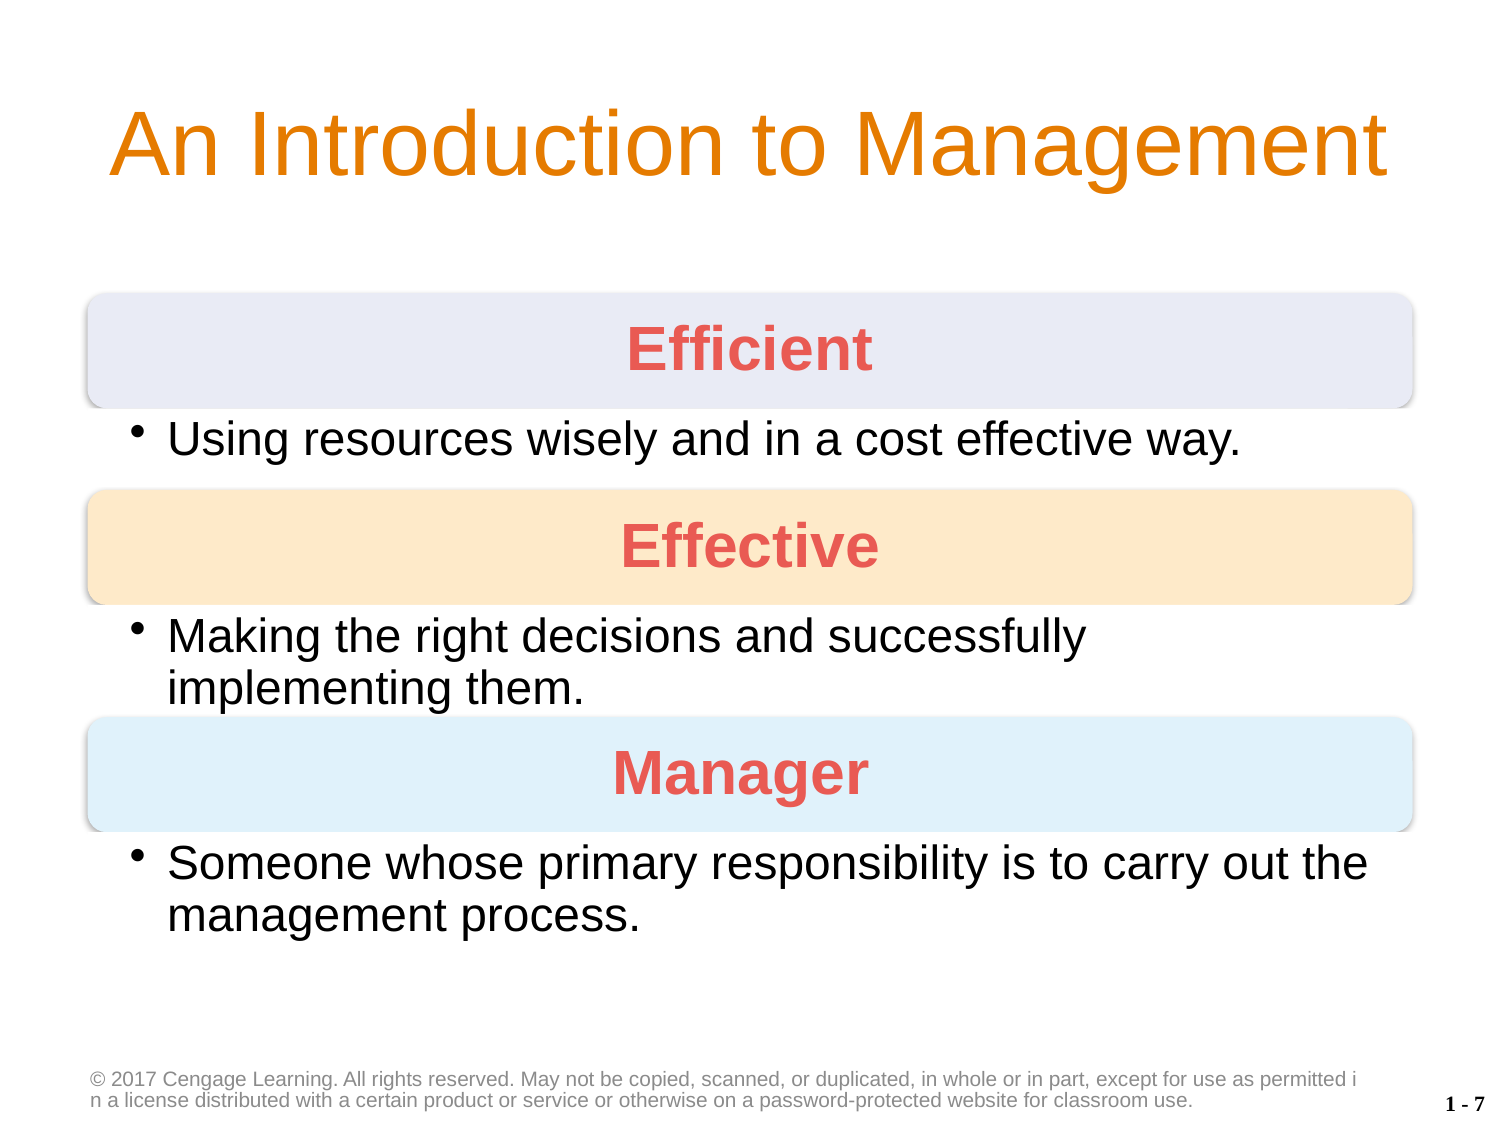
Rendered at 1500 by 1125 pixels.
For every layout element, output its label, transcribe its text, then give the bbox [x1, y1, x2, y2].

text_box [87, 287, 1413, 951]
title An Introduction to Management [75, 45, 1425, 233]
footer © 2017 Cengage Learning. All rights reserved. May not be copied, scanned, or duplicated, in whole or in part, except for use as permitted in a license distributed with a certain product or service or otherwise on a password-protected website for classroom use. [75, 1037, 1375, 1120]
